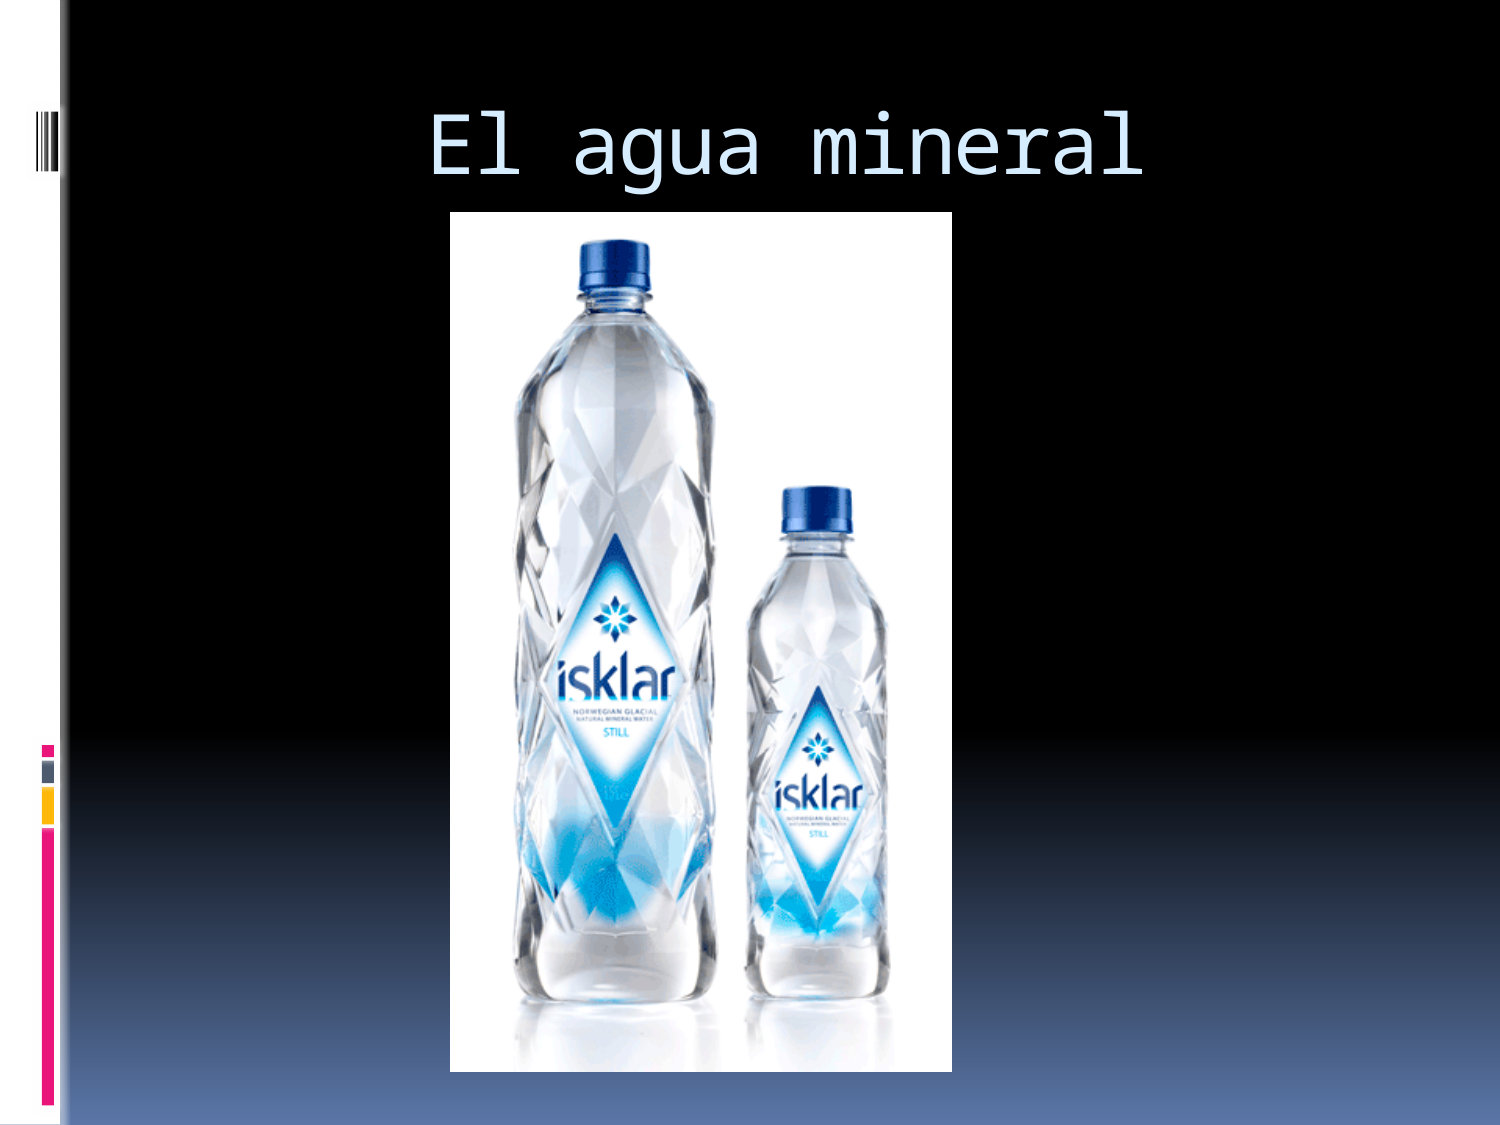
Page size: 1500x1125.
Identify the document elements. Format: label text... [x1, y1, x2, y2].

title El agua mineral [150, 83, 1425, 234]
picture [449, 211, 952, 1073]
